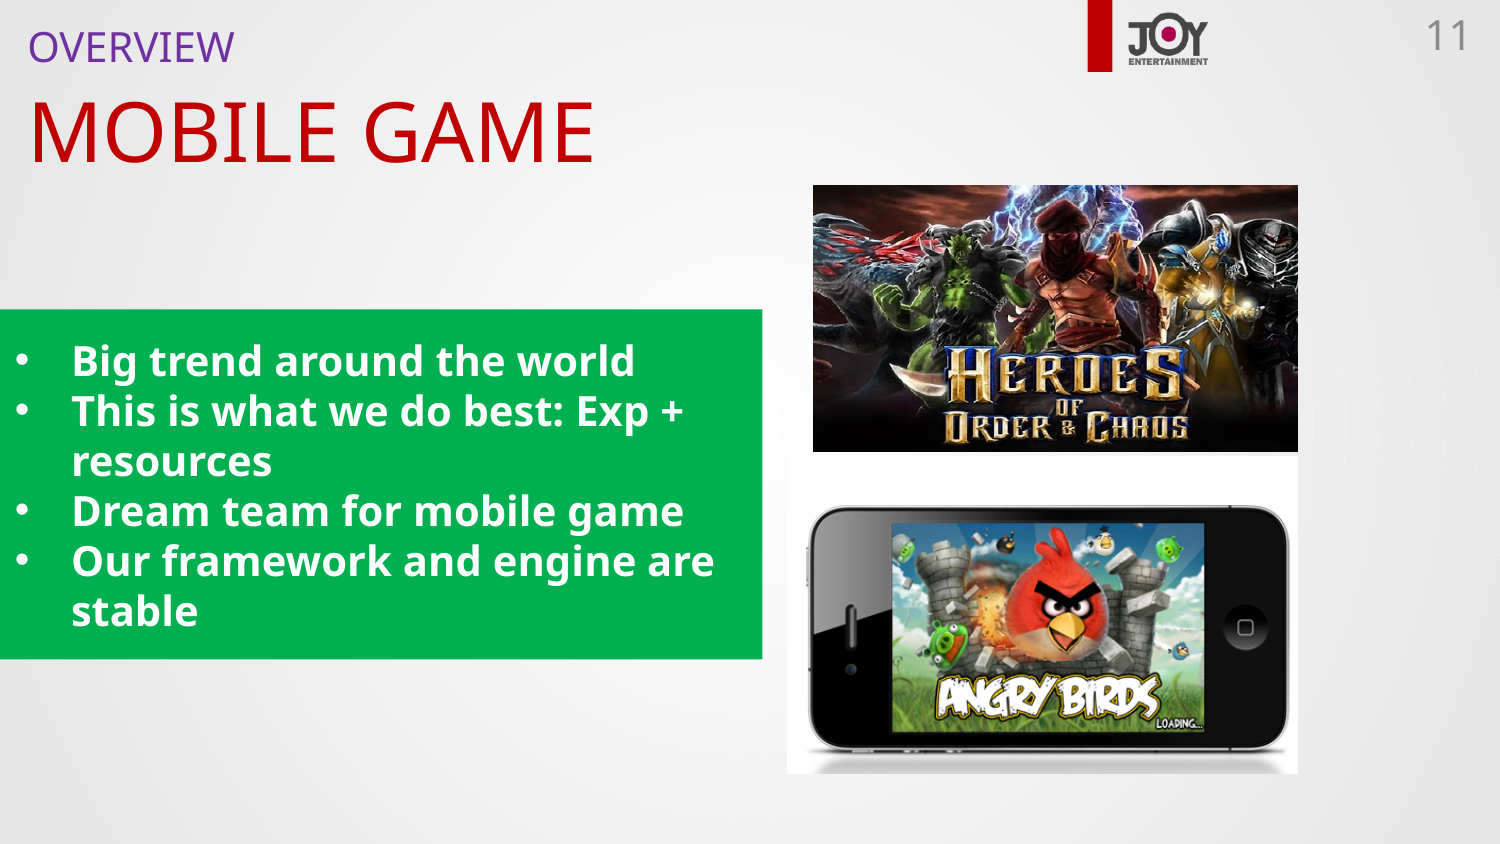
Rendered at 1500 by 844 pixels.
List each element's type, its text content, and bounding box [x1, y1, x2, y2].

text_box OVERVIEW [12, 13, 813, 79]
picture [1122, 0, 1213, 85]
text_box MOBILE GAME [12, 79, 813, 187]
slide_number 11 [1217, 14, 1488, 60]
picture [812, 184, 1299, 453]
text_box Big trend around the world This is what we do best: Exp + resources Dream team for mobile game Our framework and engine are stable [0, 309, 763, 660]
picture [787, 456, 1299, 774]
text_box [1085, 0, 1115, 74]
